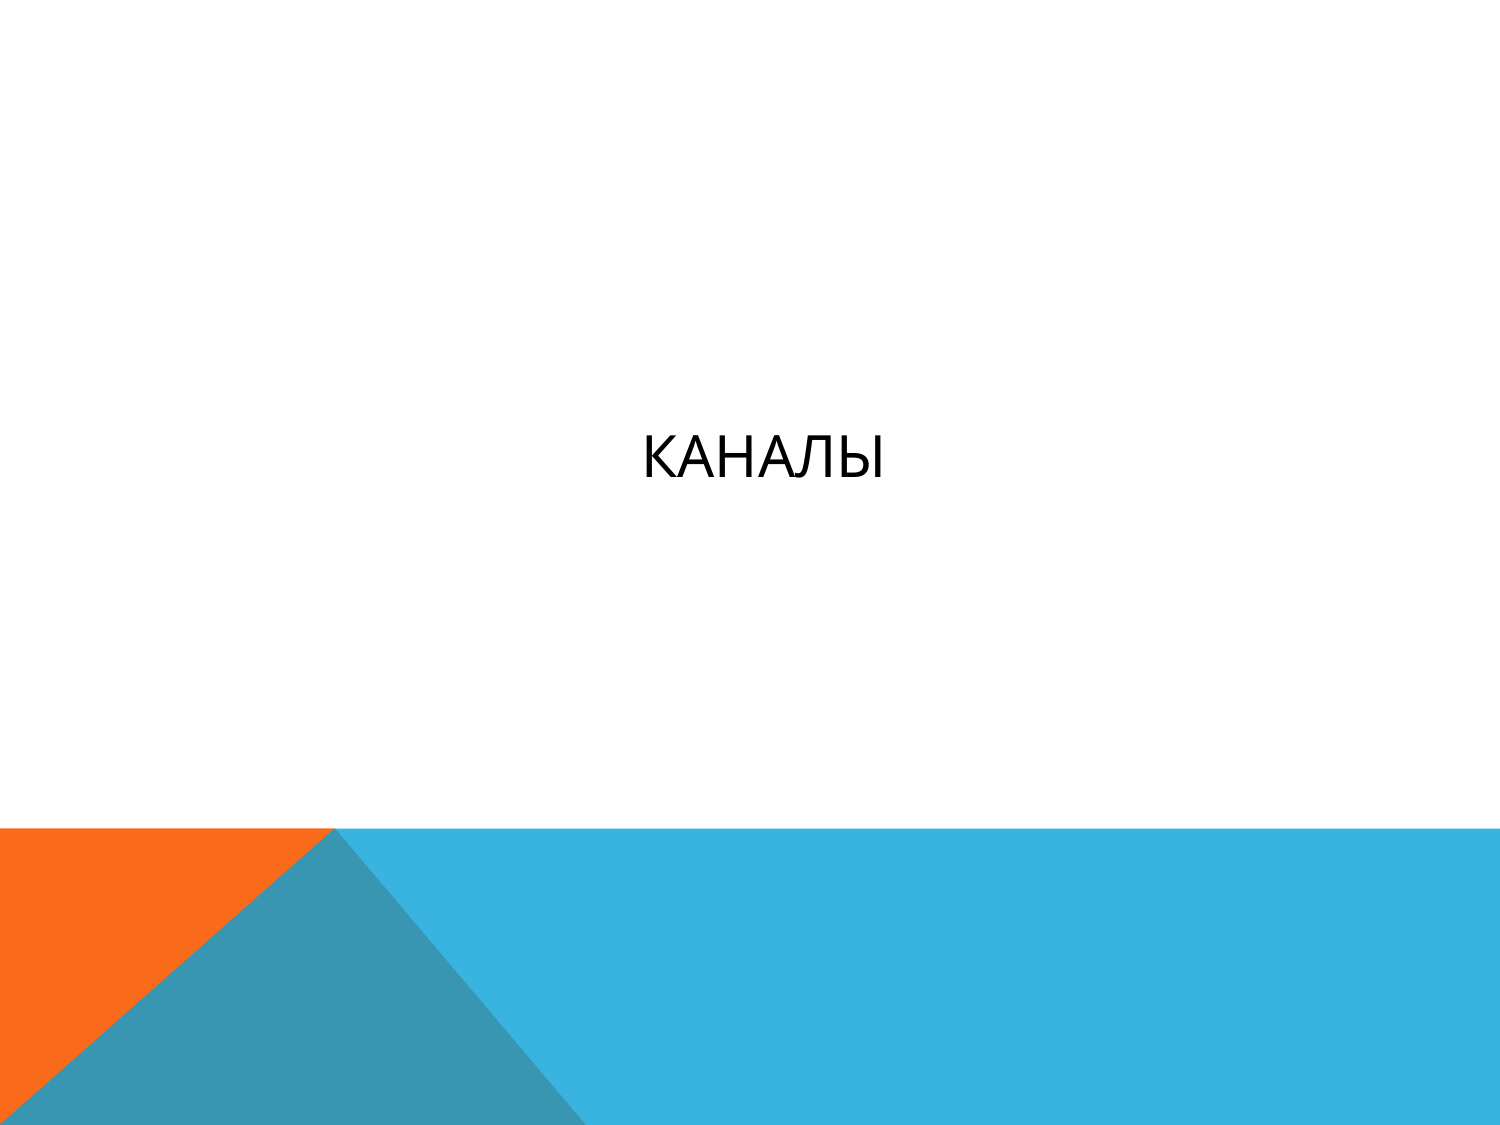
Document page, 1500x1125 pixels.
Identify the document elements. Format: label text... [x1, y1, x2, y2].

title каналы [147, 408, 1382, 499]
